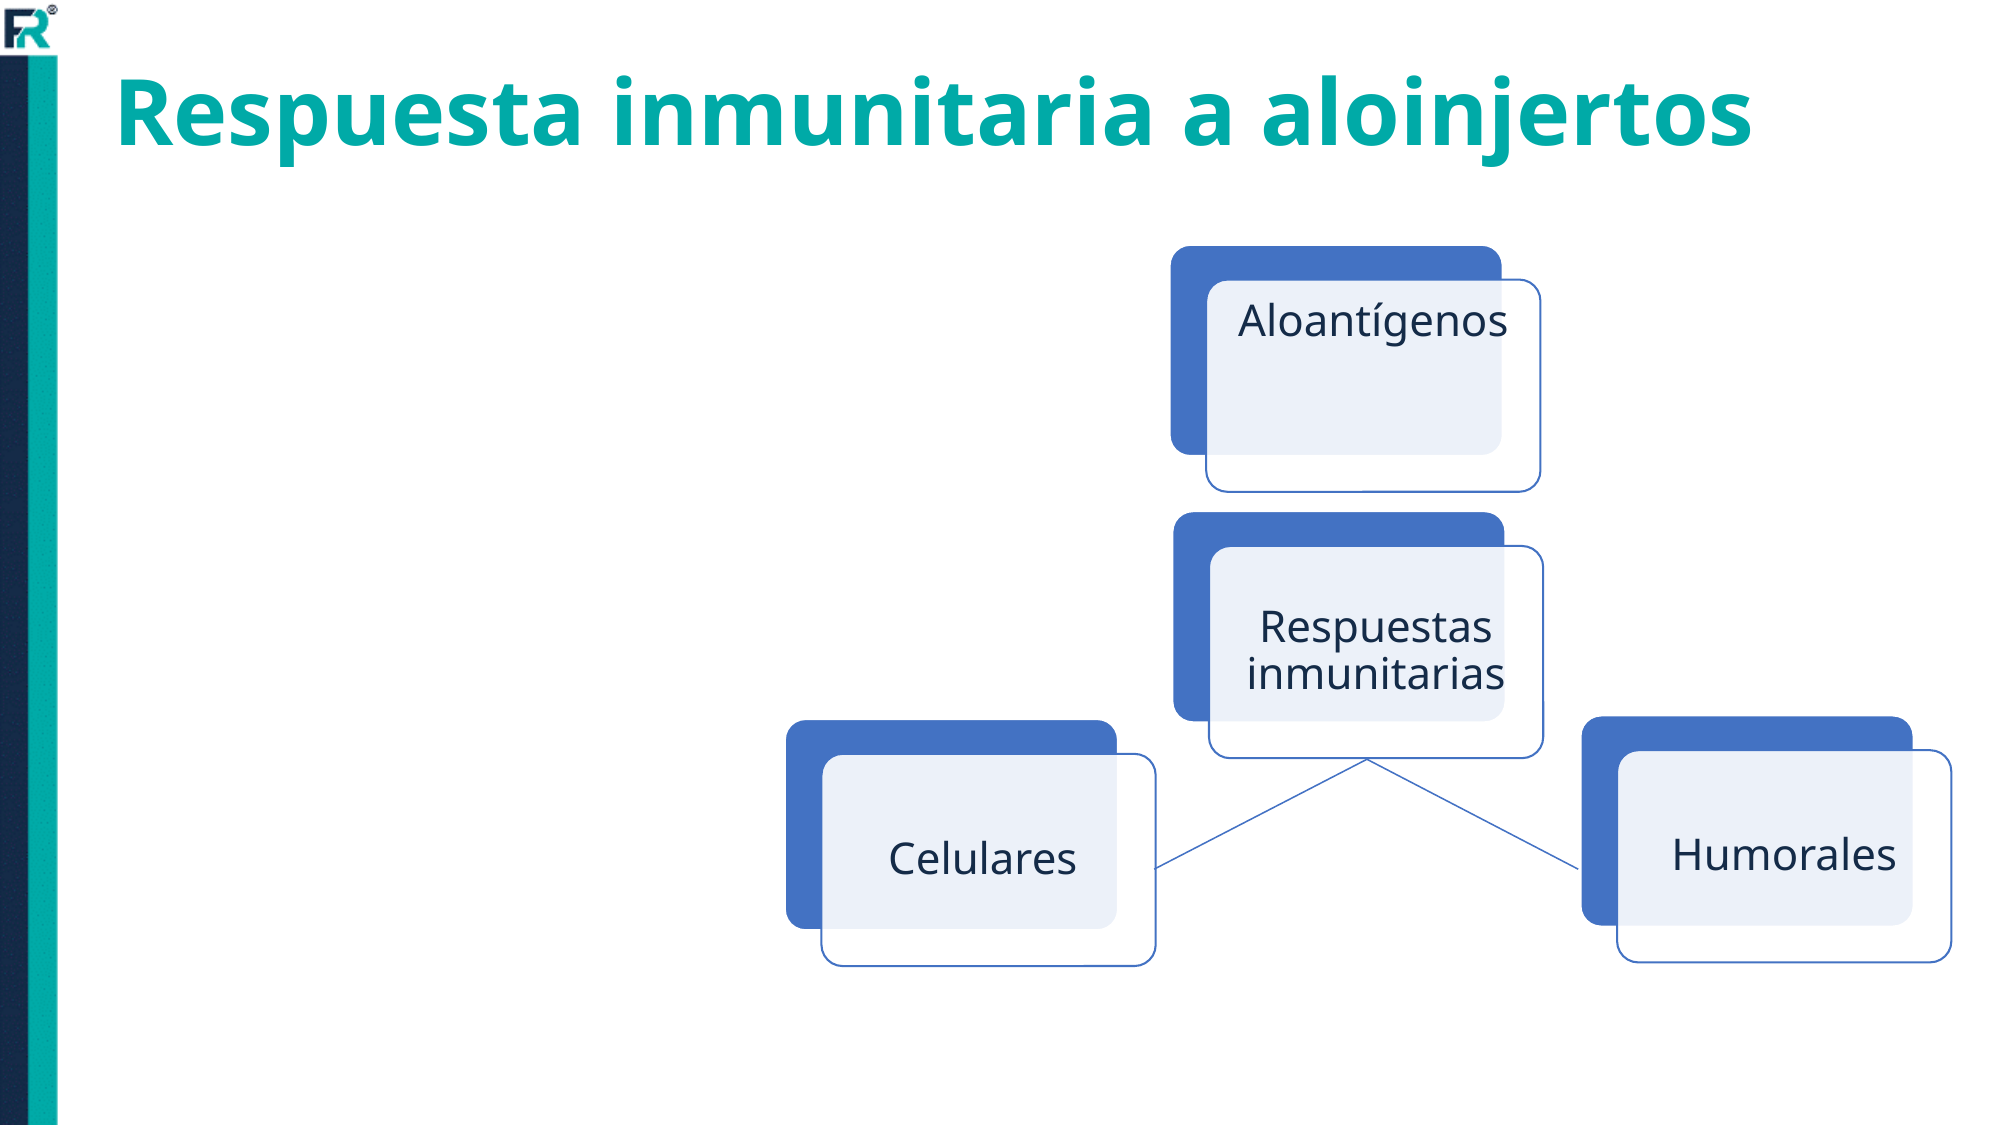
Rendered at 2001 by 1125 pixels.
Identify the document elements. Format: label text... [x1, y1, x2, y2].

title Respuesta inmunitaria a aloinjertos [98, 62, 1902, 280]
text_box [1153, 759, 1364, 870]
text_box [1366, 759, 1579, 870]
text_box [784, 244, 1952, 967]
picture [0, 0, 2001, 1125]
